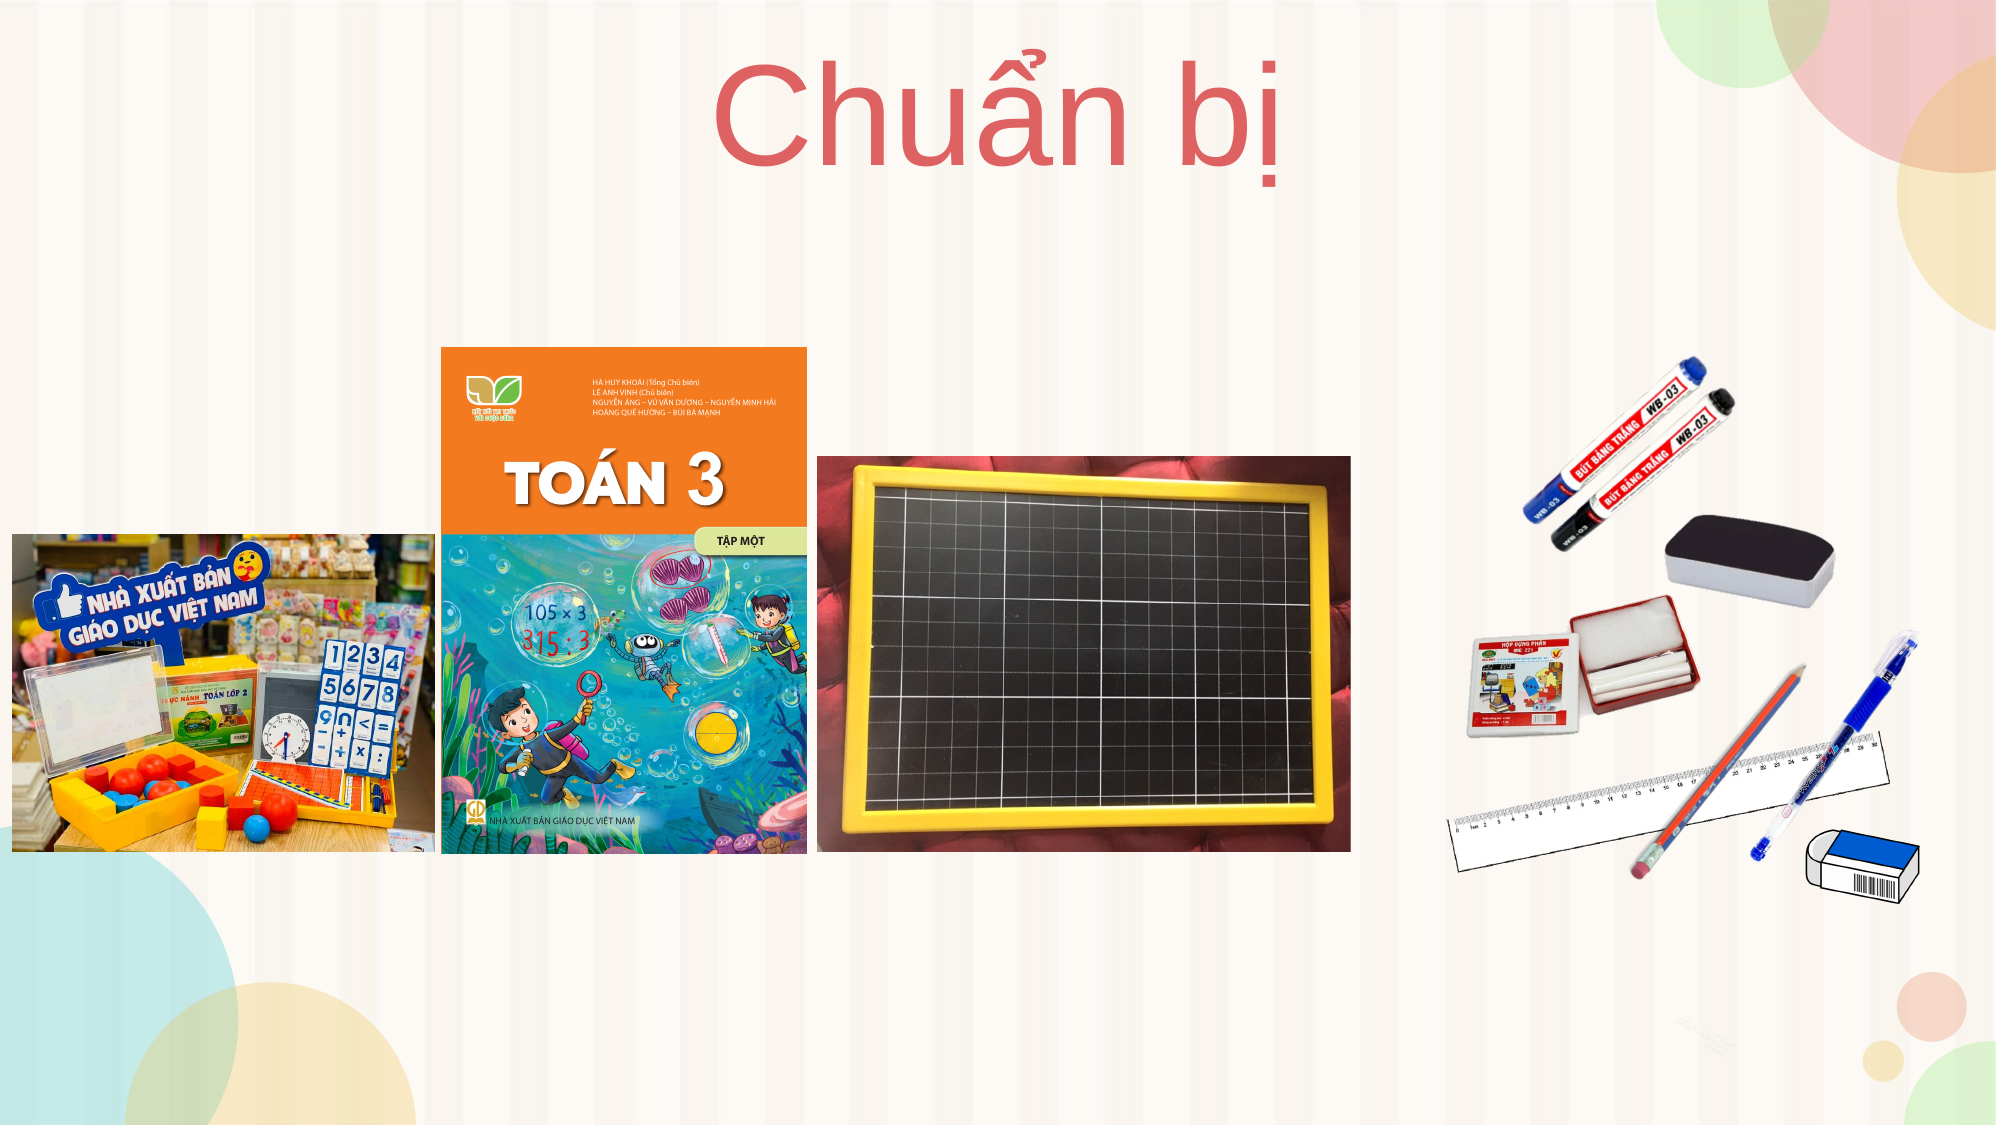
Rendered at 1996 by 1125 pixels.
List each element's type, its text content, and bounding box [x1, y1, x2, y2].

title Chuẩn bị [259, 0, 1736, 216]
picture [0, 0, 1996, 1125]
